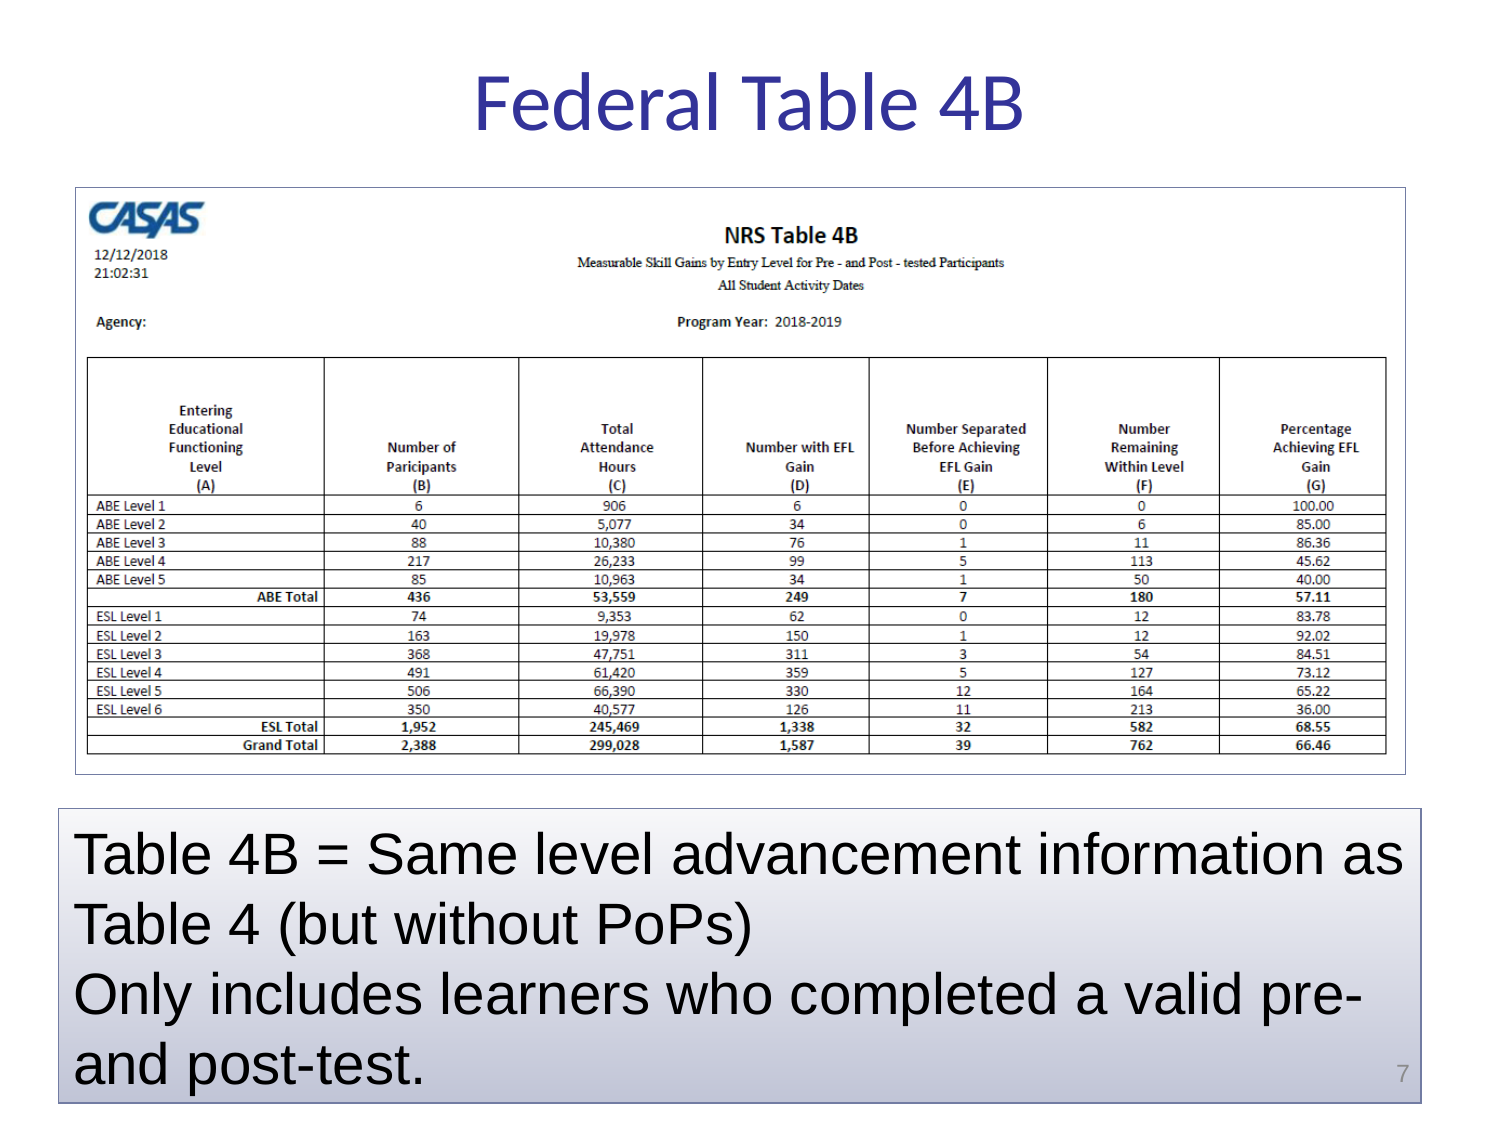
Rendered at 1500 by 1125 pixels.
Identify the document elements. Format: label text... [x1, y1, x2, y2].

title Federal Table 4B [75, 26, 1425, 169]
text_box Table 4B = Same level advancement information as Table 4 (but without PoPs) Only includes learners who completed a valid pre- and post-test. [58, 808, 1421, 1104]
slide_number 7 [1074, 1042, 1425, 1103]
picture [74, 187, 1406, 775]
